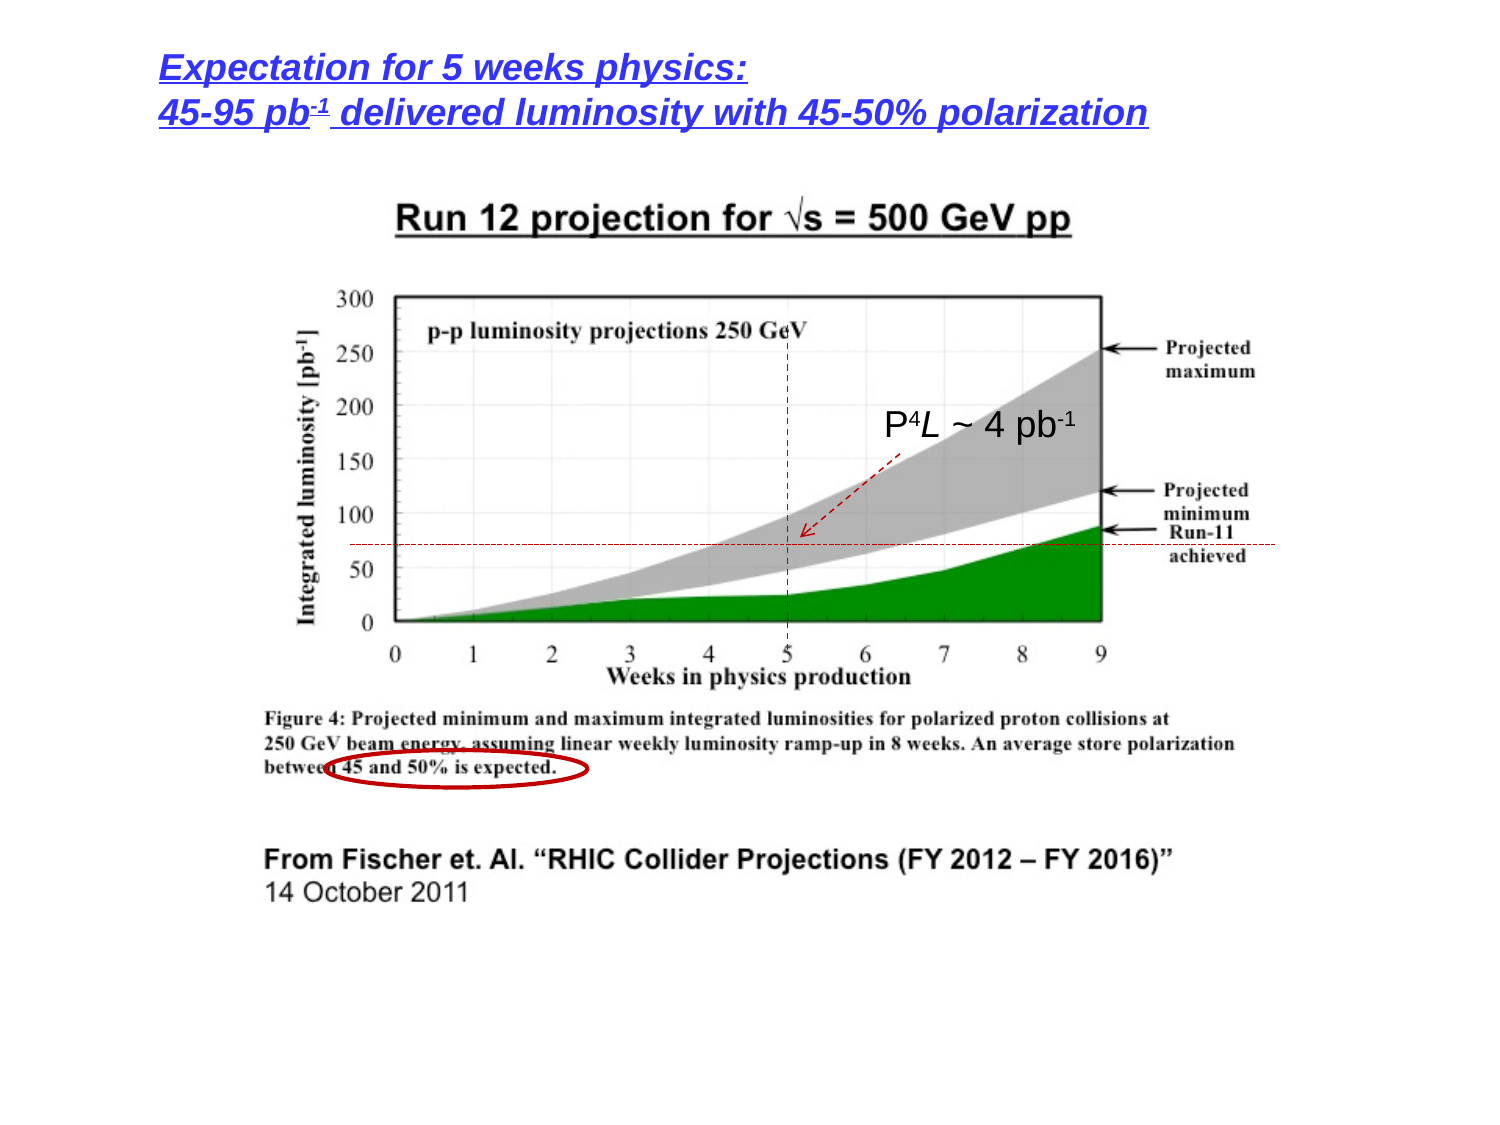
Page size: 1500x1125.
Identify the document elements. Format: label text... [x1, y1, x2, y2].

text_box Expectation for 5 weeks physics: 45-95 pb-1 delivered luminosity with 45-50% polarization [143, 35, 1165, 185]
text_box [799, 453, 901, 538]
picture [187, 140, 1313, 985]
